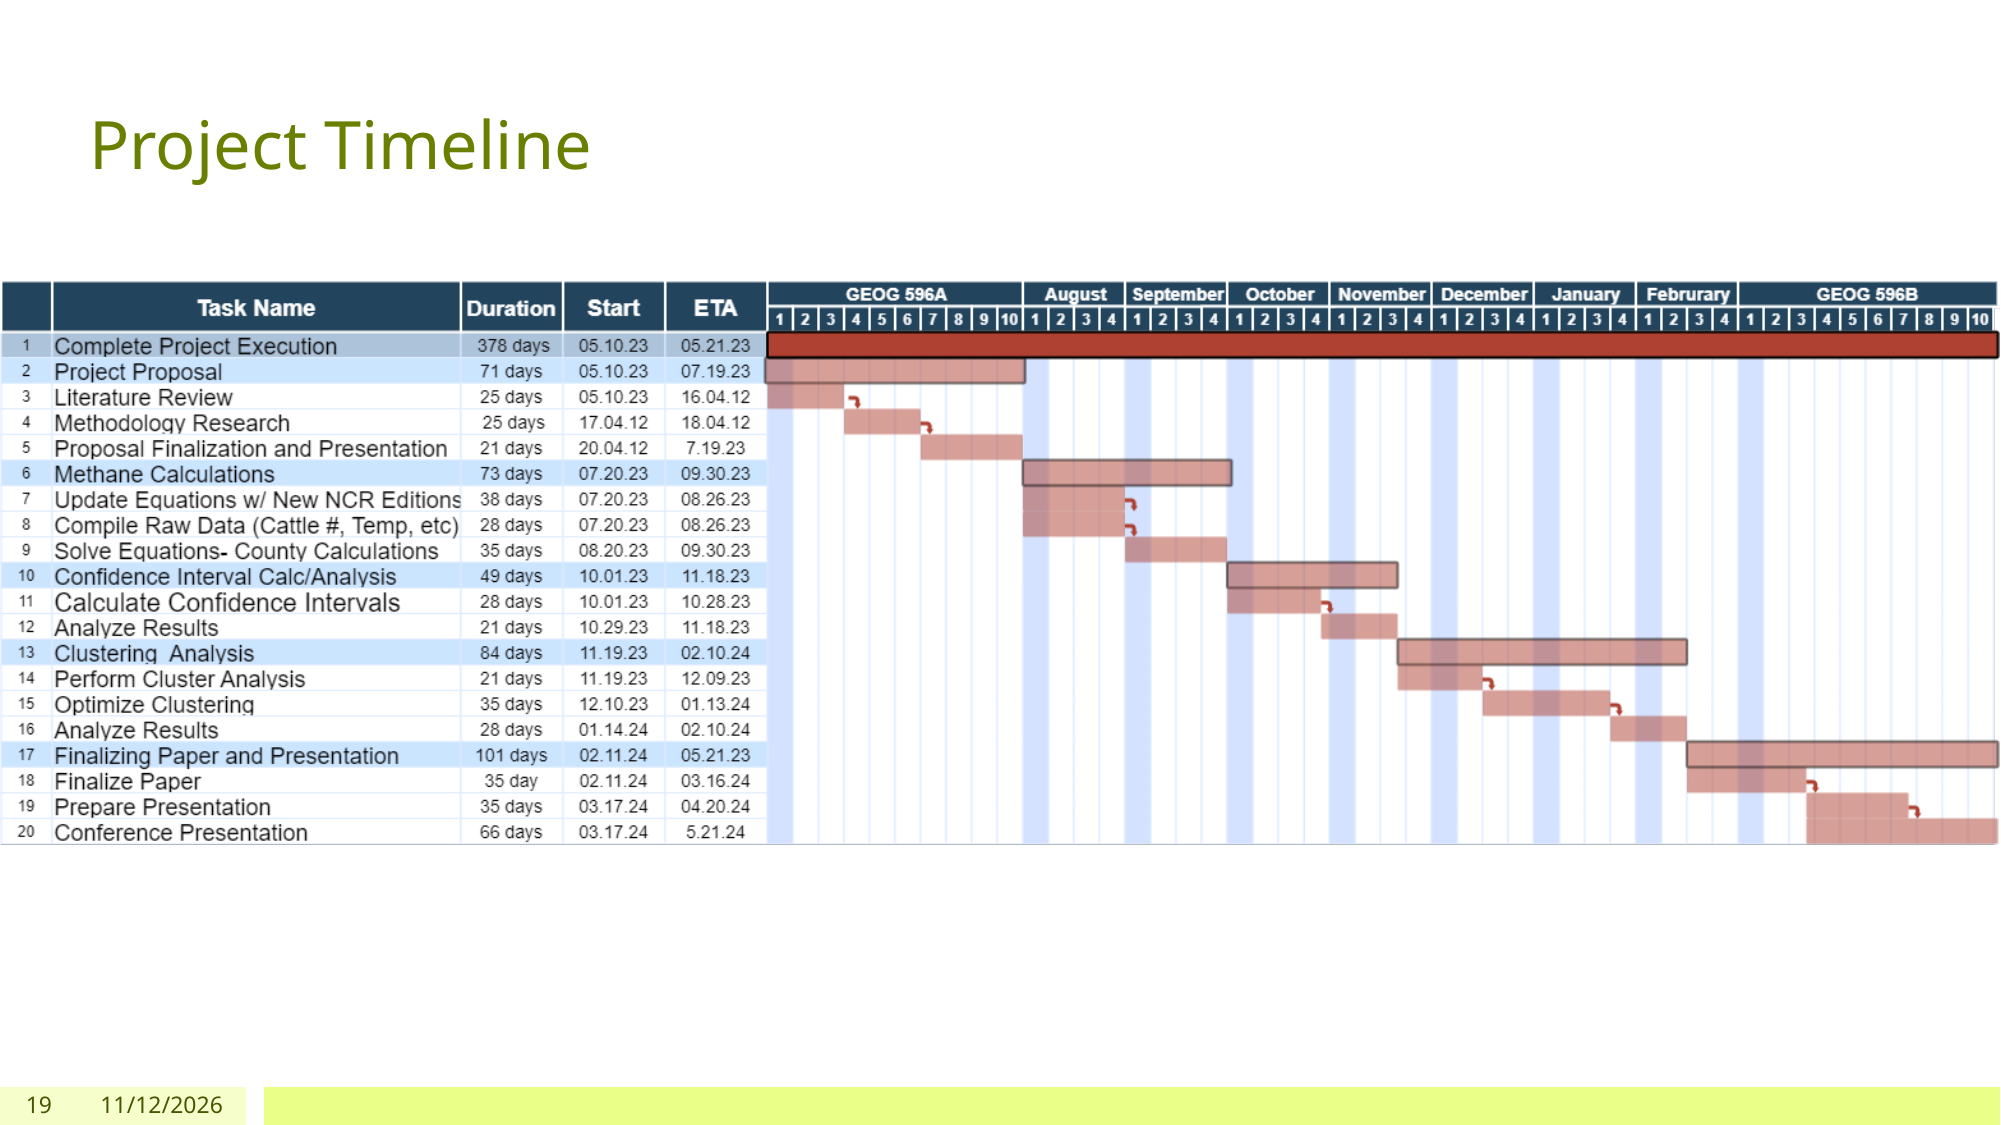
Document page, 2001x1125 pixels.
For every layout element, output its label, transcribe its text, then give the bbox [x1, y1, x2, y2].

picture [0, 279, 2000, 846]
title Project Timeline [74, 78, 756, 190]
slide_number 19 [0, 1087, 68, 1125]
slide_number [74, 1087, 239, 1125]
